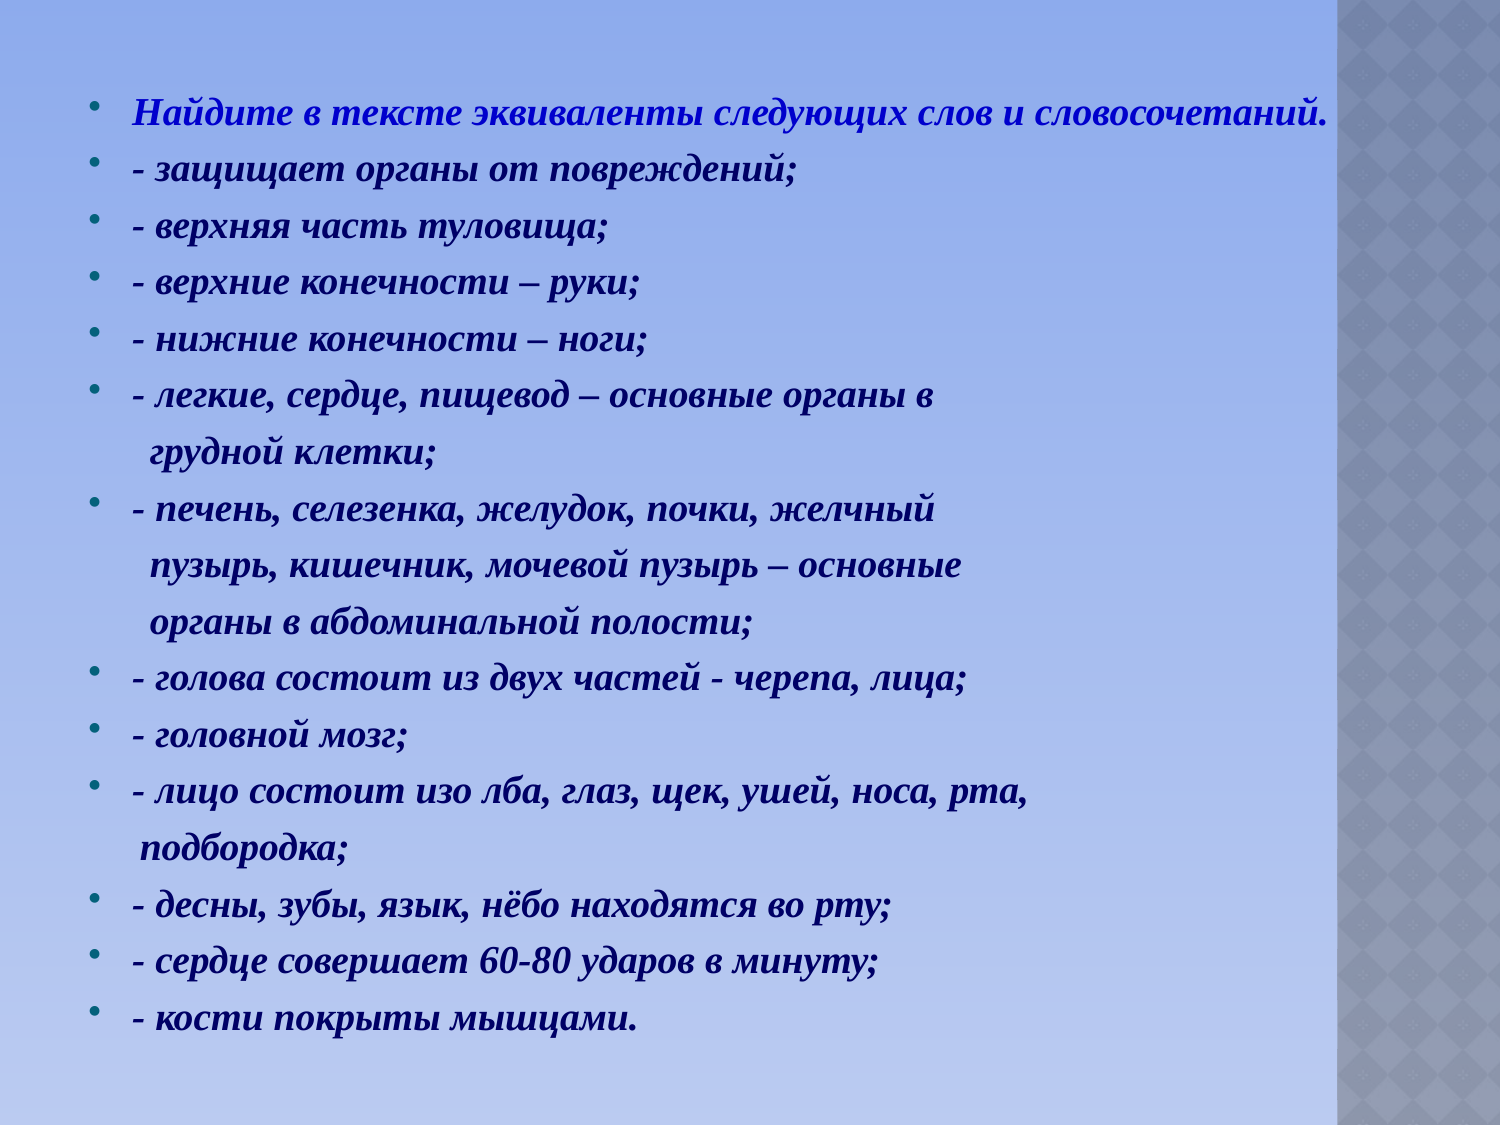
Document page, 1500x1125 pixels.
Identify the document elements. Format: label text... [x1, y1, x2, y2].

list Найдите в тексте эквиваленты следующих слов и словосочетаний. - защищает органы от повреждений; - верхняя часть туловища; - верхние конечности – руки; - нижние конечности – ноги; - легкие, сердце, пищевод – основные органы в грудной клетки; - печень, селезенка, желудок, почки, желчный пузырь, кишечник, мочевой пузырь – основные органы в абдоминальной полости; - голова состоит из двух частей - черепа, лица; - головной мозг; - лицо состоит изо лба, глаз, щек, ушей, носа, рта, подбородка; - десны, зубы, язык, нёбо находятся во рту; - сердце совершает 60-80 ударов в минуту; - кости покрыты мышцами. [75, 78, 1425, 1059]
